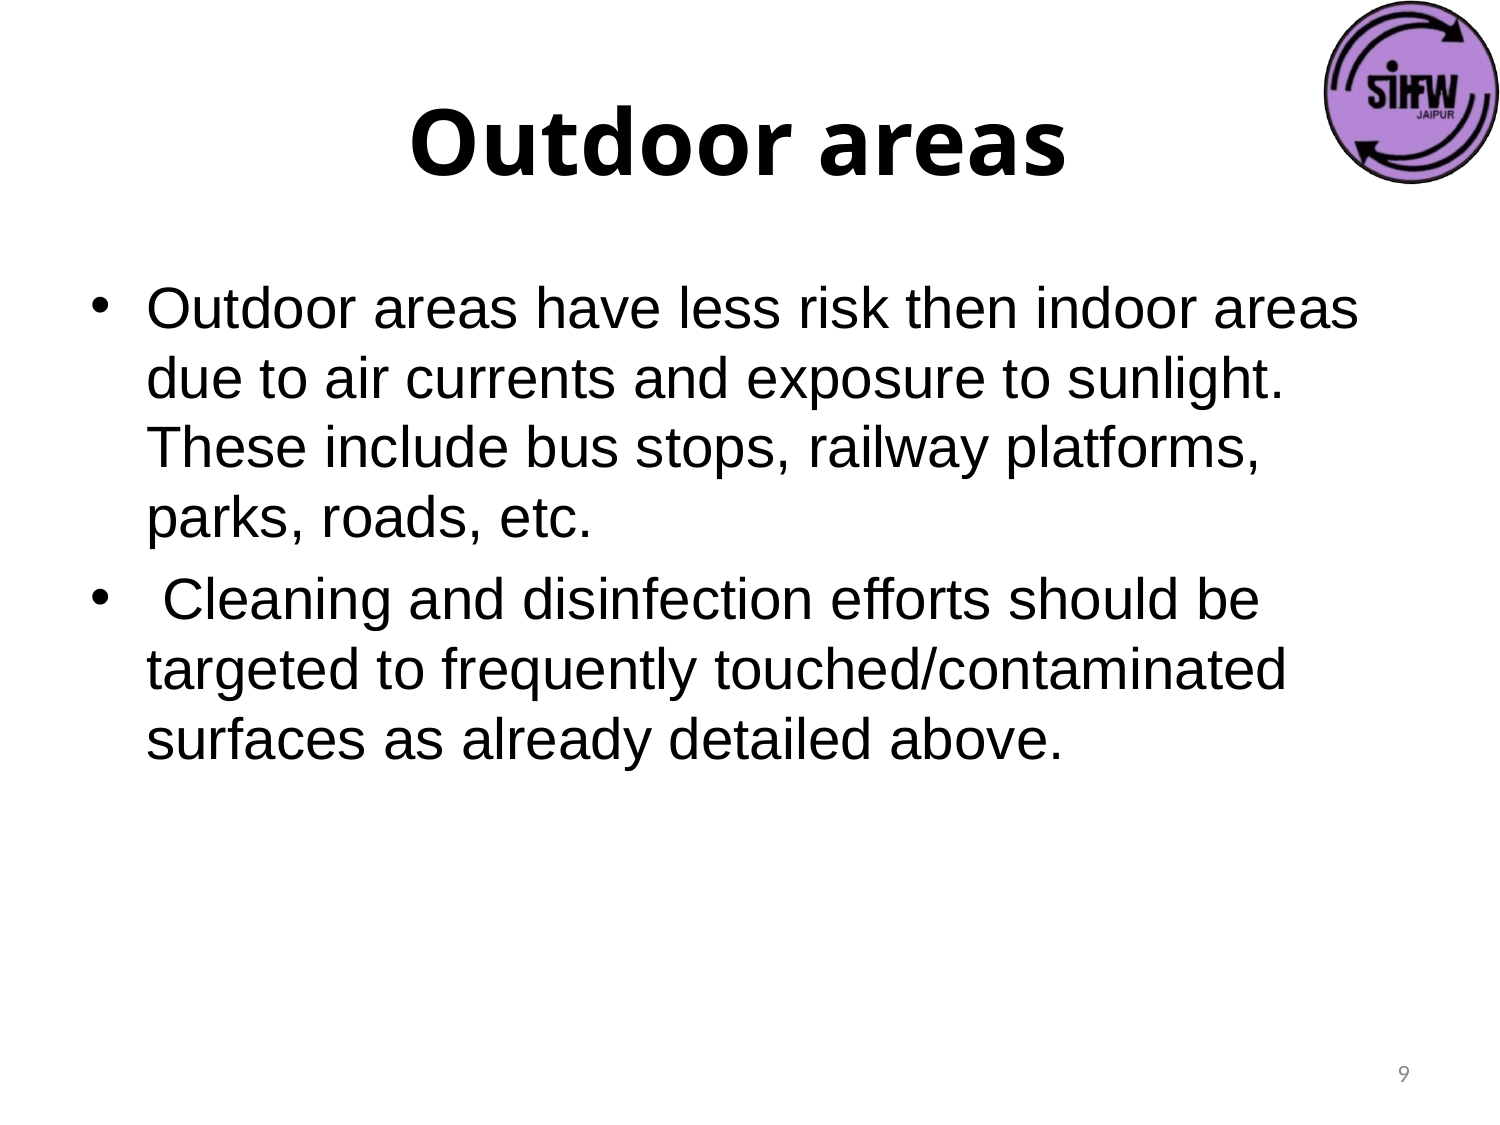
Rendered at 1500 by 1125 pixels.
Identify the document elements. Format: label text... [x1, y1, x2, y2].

slide_number 9 [1074, 1042, 1425, 1103]
picture [1322, 0, 1500, 186]
title Outdoor areas [75, 45, 1425, 233]
list Outdoor areas have less risk then indoor areas due to air currents and exposure to sunlight. These include bus stops, railway platforms, parks, roads, etc. Cleaning and disinfection efforts should be targeted to frequently touched/contaminated surfaces as already detailed above. [75, 262, 1425, 1005]
